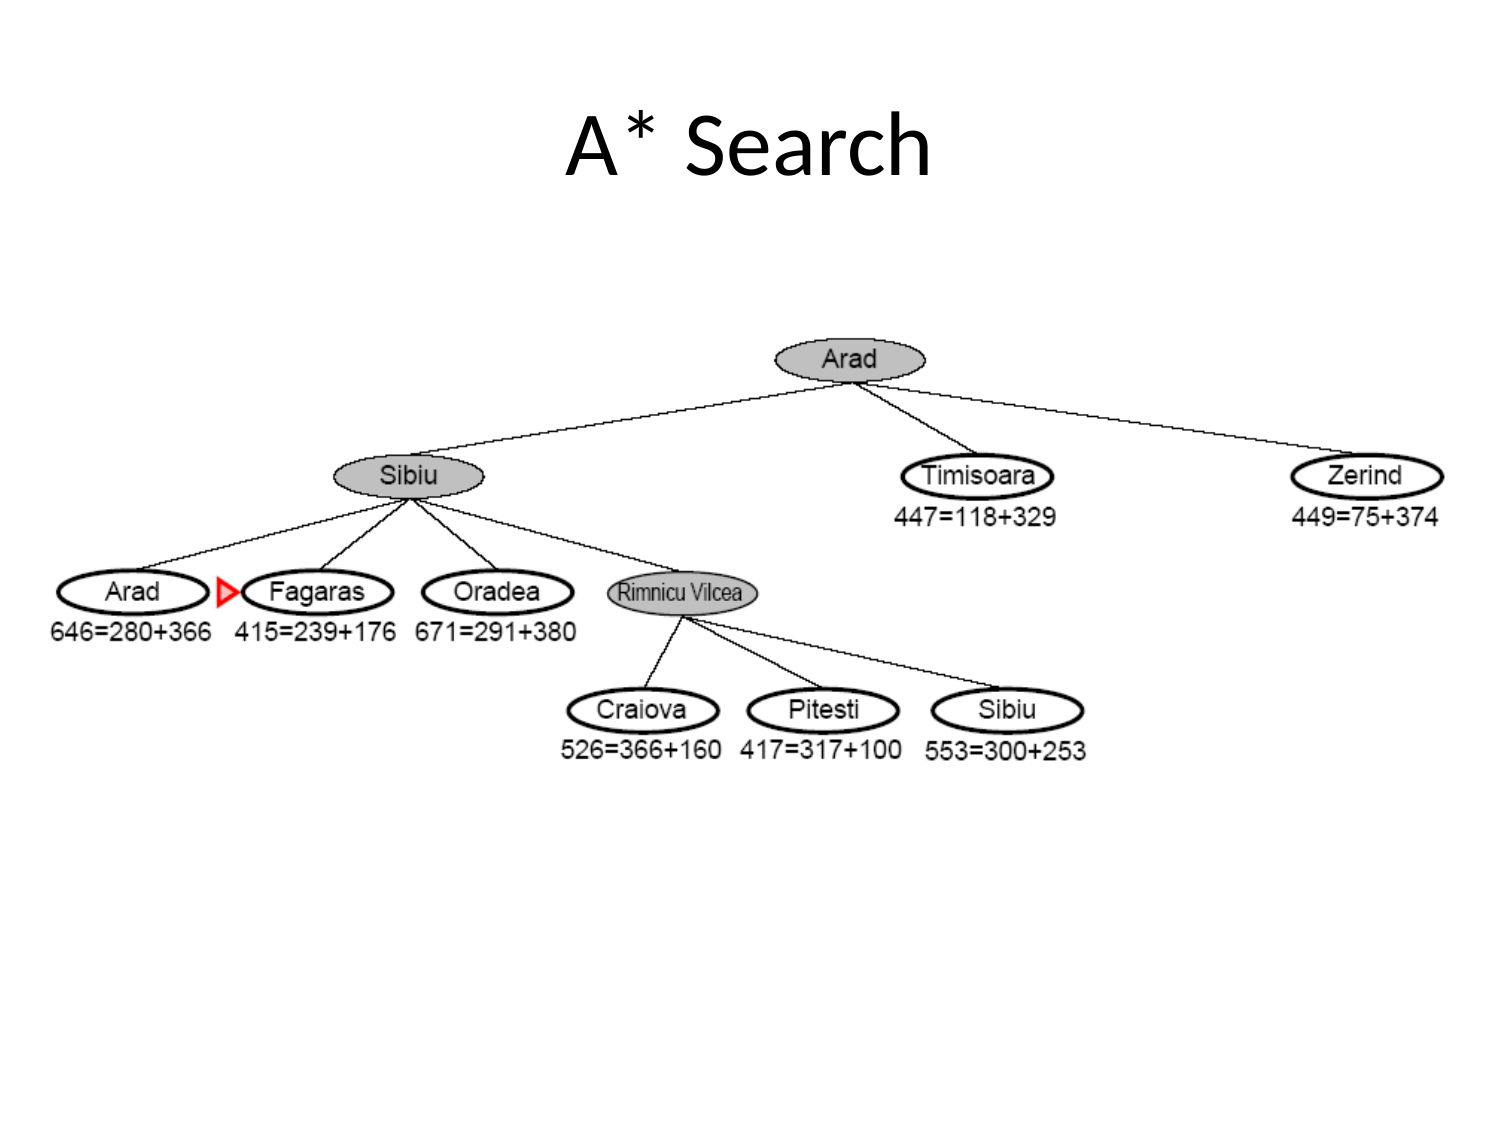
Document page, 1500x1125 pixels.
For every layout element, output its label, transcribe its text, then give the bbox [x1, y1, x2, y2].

picture [37, 319, 1459, 783]
title A* Search [75, 45, 1425, 233]
